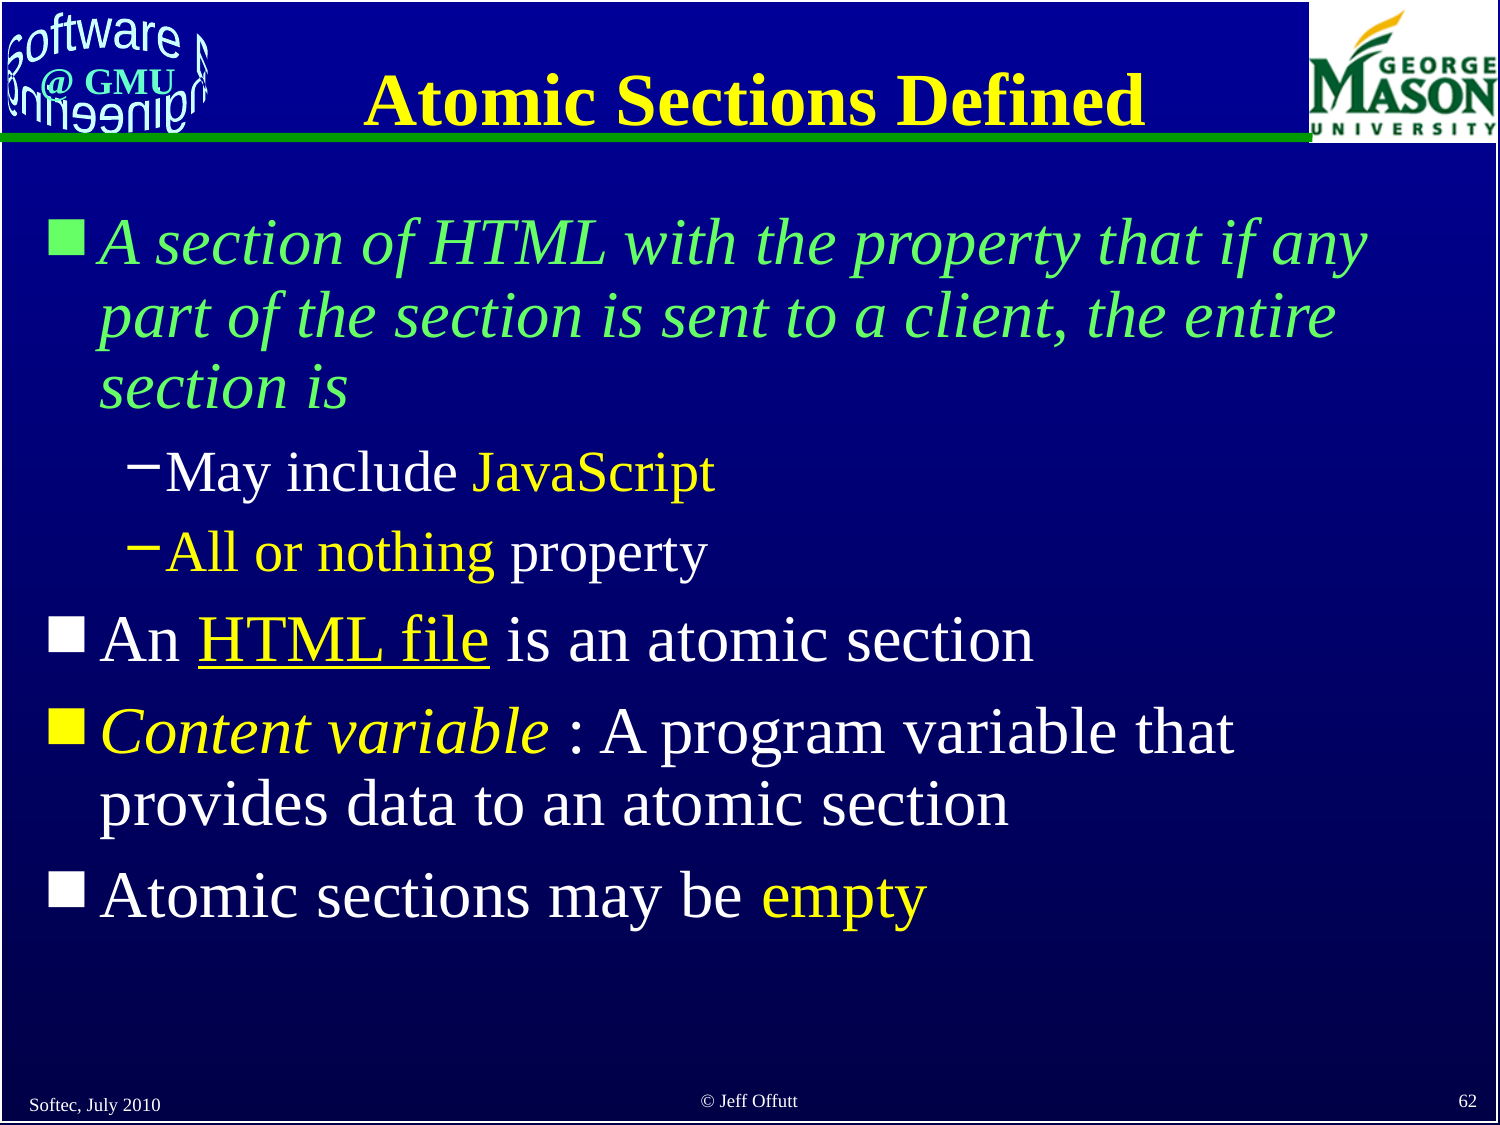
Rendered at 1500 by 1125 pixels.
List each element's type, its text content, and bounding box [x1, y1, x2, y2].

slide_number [13, 1081, 451, 1123]
slide_number 62 [1179, 1082, 1493, 1119]
picture [1309, 2, 1498, 143]
footer © Jeff Offutt [511, 1083, 987, 1119]
list A section of HTML with the property that if any part of the section is sent to a client, the entire section is May include JavaScript All or nothing property An HTML file is an atomic section Content variable : A program variable that provides data to an atomic section Atomic sections may be empty [37, 199, 1463, 1001]
title Atomic Sections Defined [186, 15, 1325, 186]
